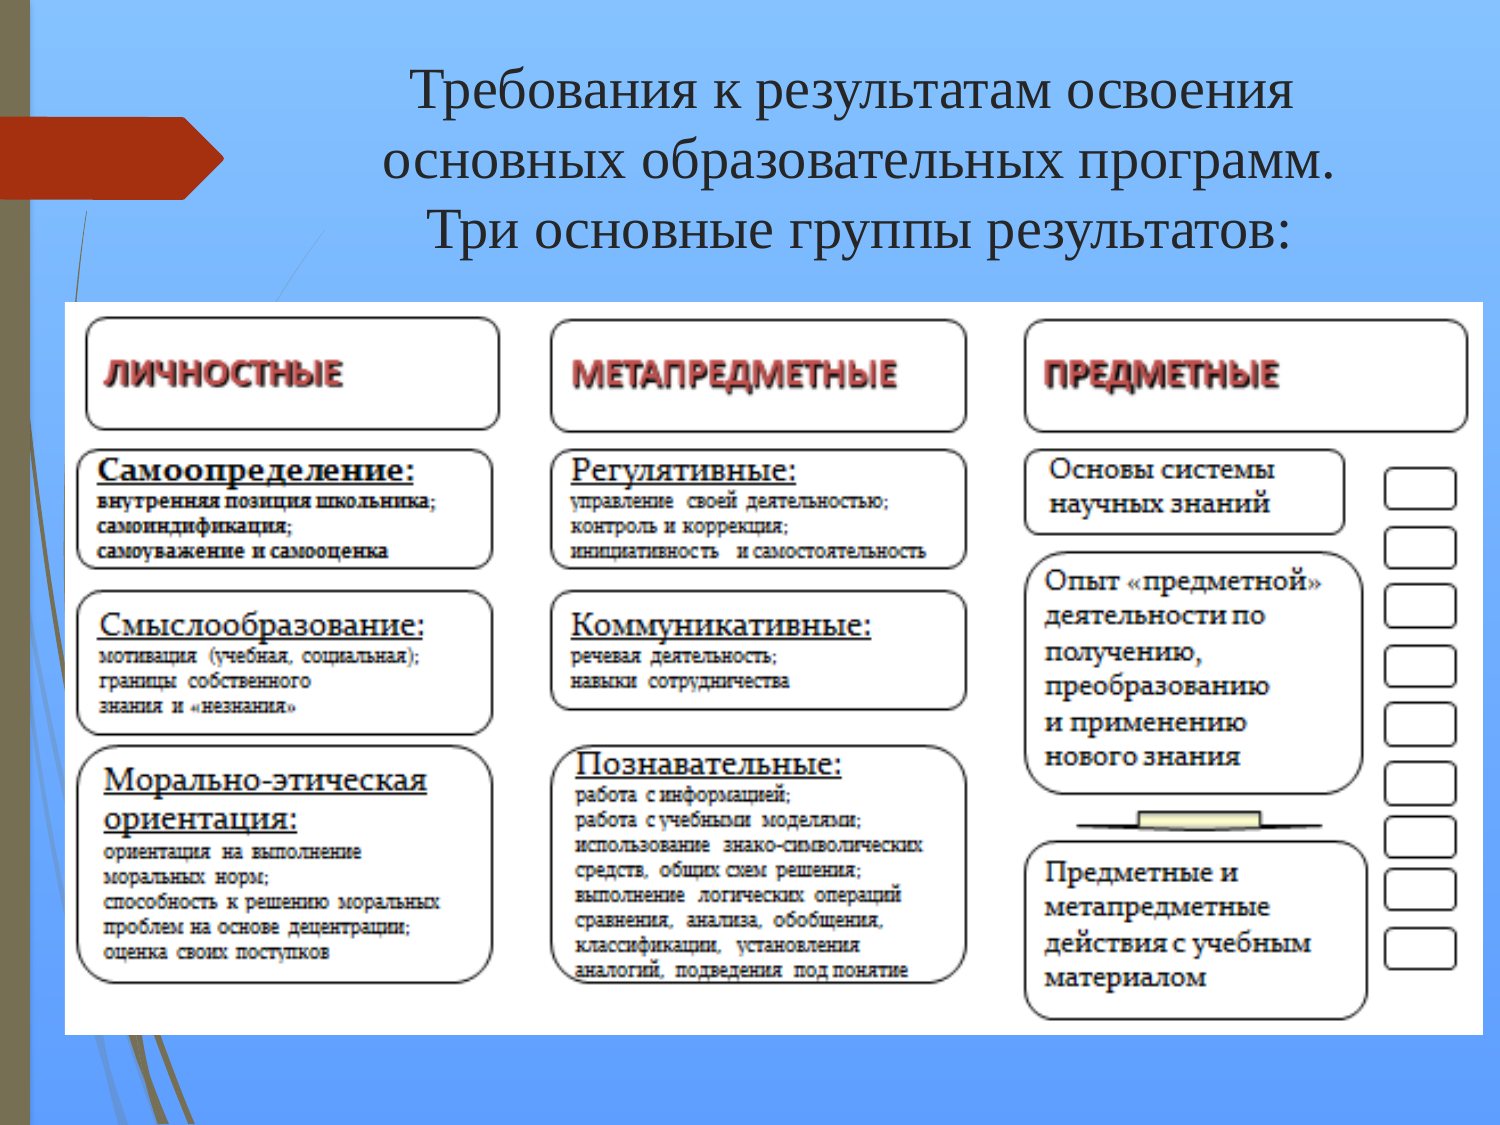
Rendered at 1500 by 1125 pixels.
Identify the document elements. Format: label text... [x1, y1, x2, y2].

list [64, 302, 1484, 1036]
title Требования к результатам освоения основных образовательных программ. Три основные группы результатов: [319, 42, 1400, 253]
